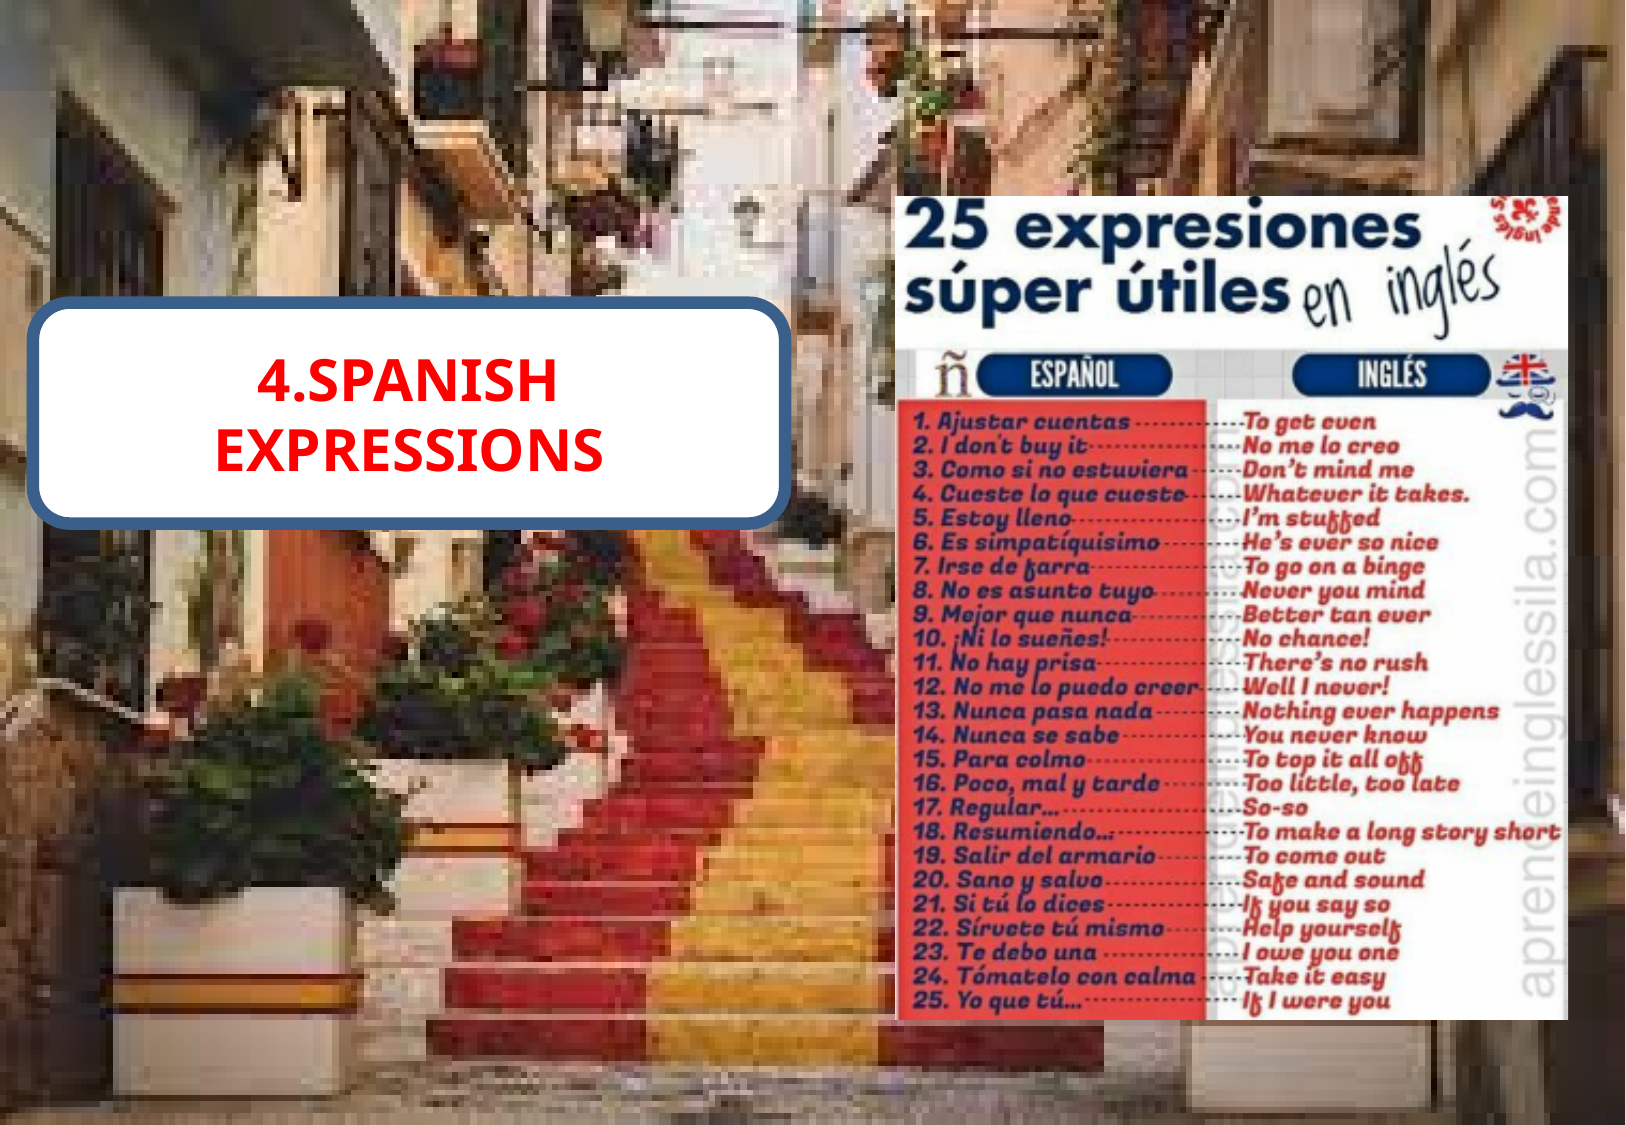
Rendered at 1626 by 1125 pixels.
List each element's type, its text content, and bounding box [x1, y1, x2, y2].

text_box 4.SPANISH EXPRESSIONS [30, 300, 788, 526]
picture [0, 0, 1626, 1125]
